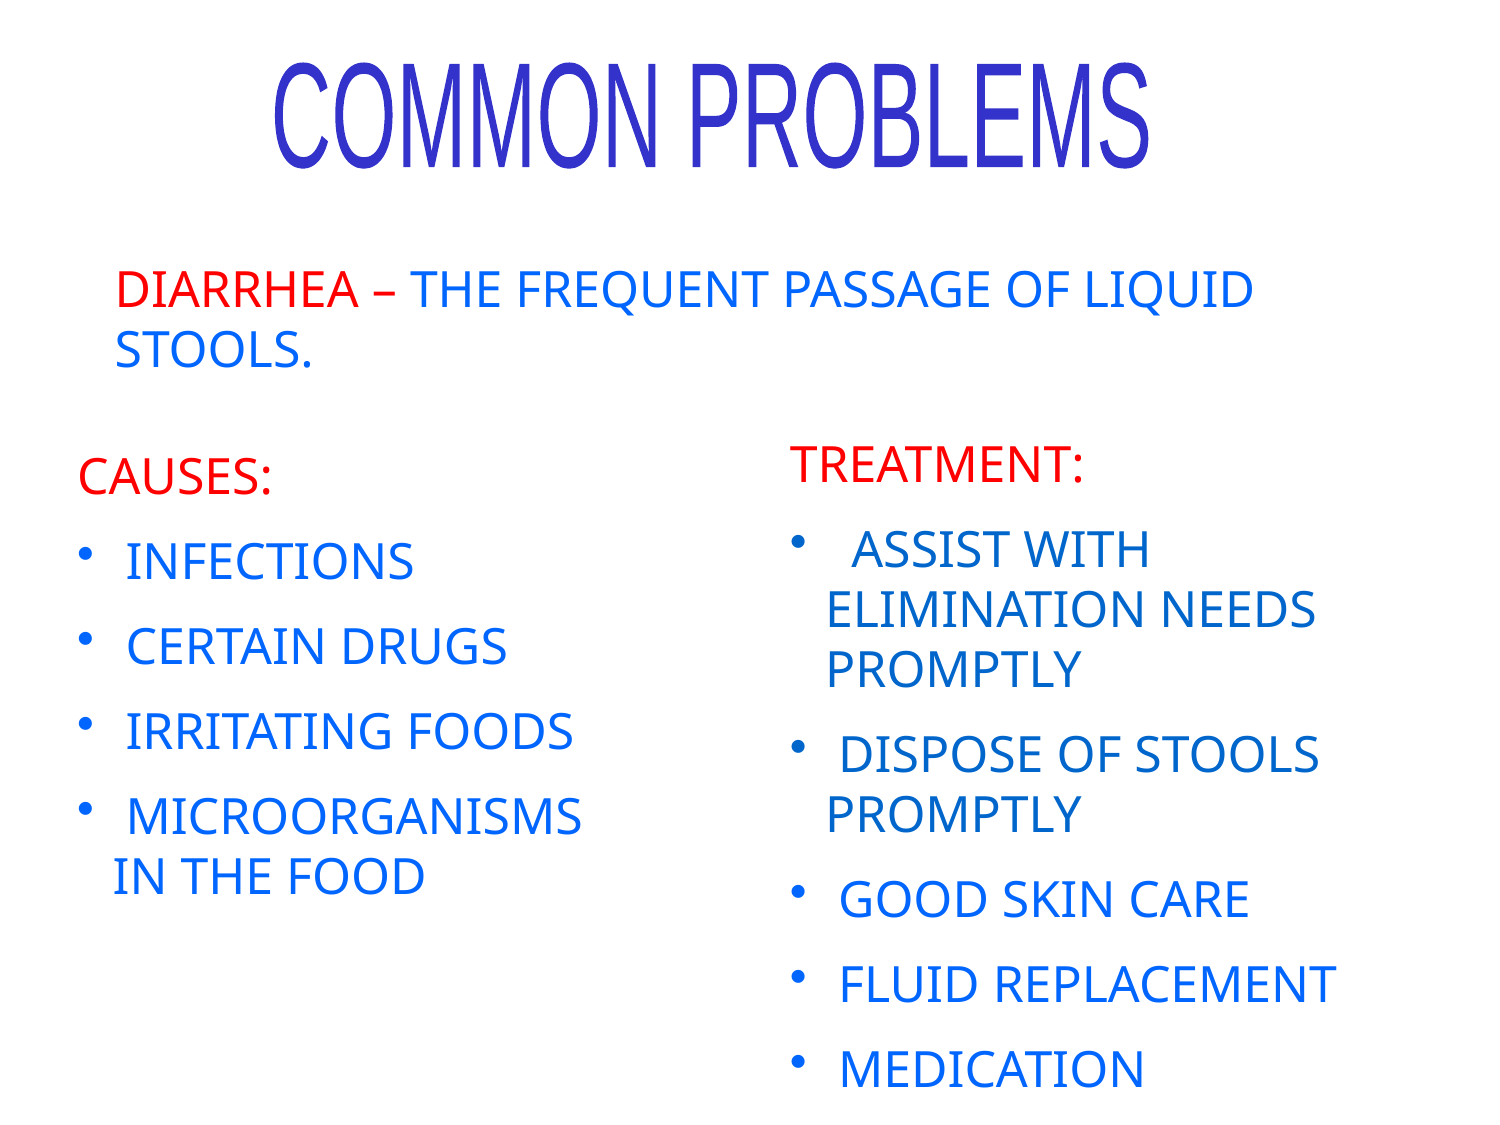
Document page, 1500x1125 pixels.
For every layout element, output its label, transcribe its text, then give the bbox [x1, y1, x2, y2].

text_box CAUSES: INFECTIONS CERTAIN DRUGS IRRITATING FOODS MICROORGANISMS IN THE FOOD [62, 437, 650, 913]
text_box TREATMENT: ASSIST WITH ELIMINATION NEEDS PROMPTLY DISPOSE OF STOOLS PROMPTLY GOOD SKIN CARE FLUID REPLACEMENT MEDICATION [774, 425, 1500, 1105]
text_box DIARRHEA – THE FREQUENT PASSAGE OF LIQUID STOOLS. [99, 249, 1388, 385]
